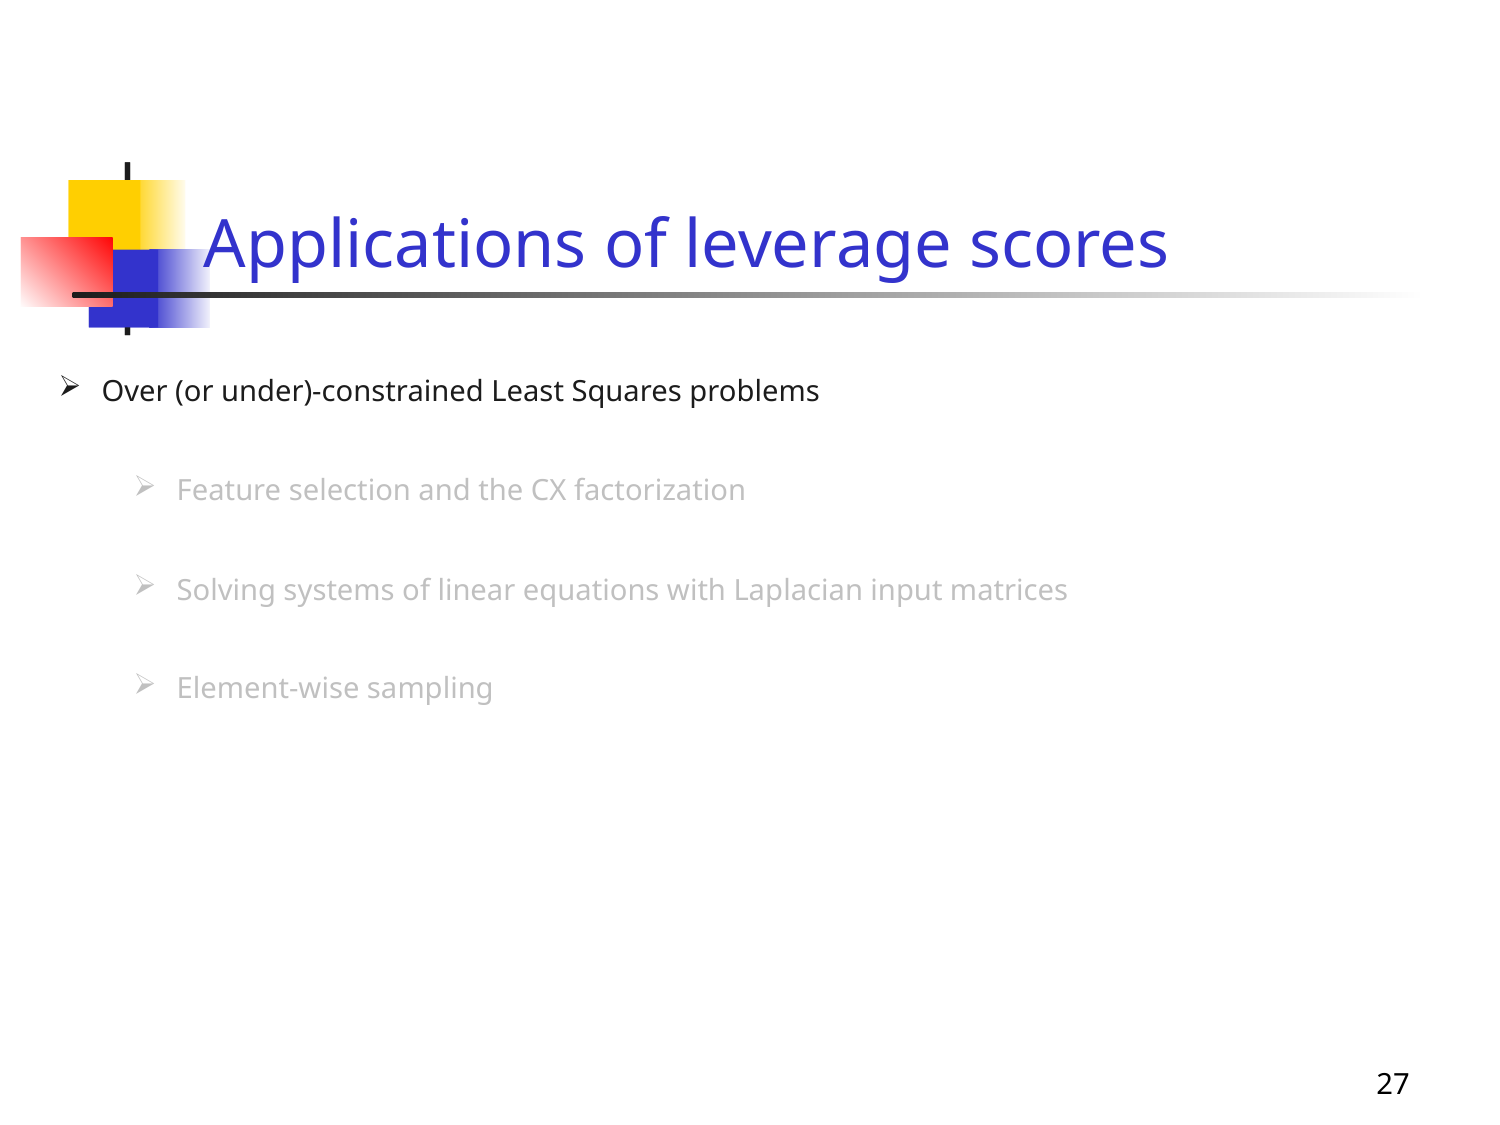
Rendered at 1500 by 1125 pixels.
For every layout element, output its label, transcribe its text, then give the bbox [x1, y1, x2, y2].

slide_number 27 [1112, 1037, 1426, 1113]
text_box Over (or under)-constrained Least Squares problems Feature selection and the CX factorization Solving systems of linear equations with Laplacian input matrices Element-wise sampling [43, 365, 1471, 713]
title Applications of leverage scores [188, 101, 1468, 289]
